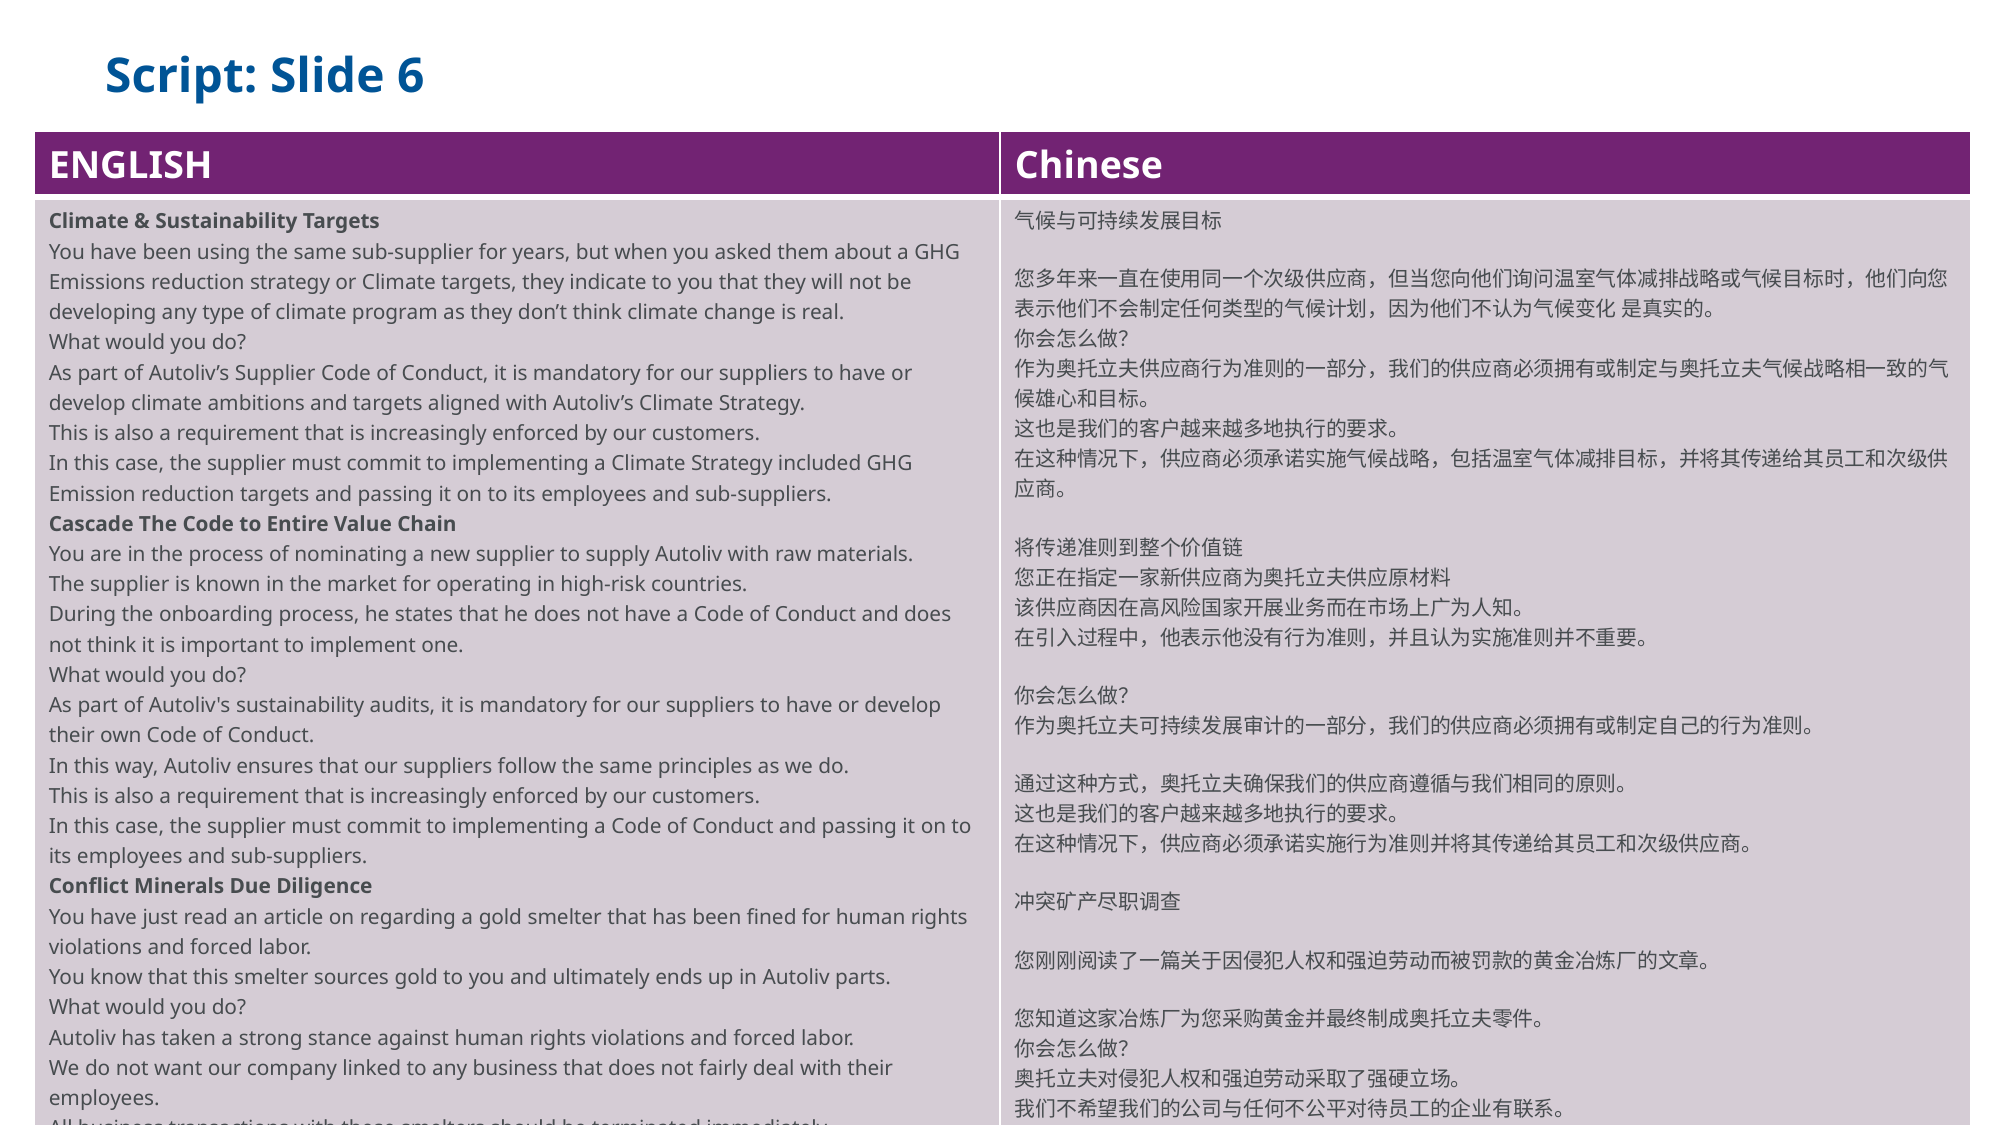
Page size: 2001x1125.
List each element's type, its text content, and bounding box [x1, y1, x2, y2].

table_header Chinese [1001, 132, 1970, 194]
table_cell 气候与可持续发展目标 您多年来一直在使用同一个次级供应商，但当您向他们询问温室气体减排战略或气候目标时，他们向您表示他们不会制定任何类型的气候计划，因为他们不认为气候变化 是真实的。 你会怎么做？ 作为奥托立夫供应商行为准则的一部分，我们的供应商必须拥有或制定与奥托立夫气候战略相一致的气候雄心和目标。 这也是我们的客户越来越多地执行的要求。 在这种情况下，供应商必须承诺实施气候战略，包括温室气体减排目标，并将其传递给其员工和次级供应商。 将传递准则到整个价值链 您正在指定一家新供应商为奥托立夫供应原材料 该供应商因在高风险国家开展业务而在市场上广为人知。 在引入过程中，他表示他没有行为准则，并且认为实施准则并不重要。 你会怎么做？ 作为奥托立夫可持续发展审计的一部分，我们的供应商必须拥有或制定自己的行为准则。 通过这种方式，奥托立夫确保我们的供应商遵循与我们相同的原则。 这也是我们的客户越来越多地执行的要求。 在这种情况下，供应商必须承诺实施行为准则并将其传递给其员工和次级供应商。 冲突矿产尽职调查 您刚刚阅读了一篇关于因侵犯人权和强迫劳动而被罚款的黄金冶炼厂的文章。 您知道这家冶炼厂为您采购黄金并最终制成奥托立夫零件。 你会怎么做？ 奥托立夫对侵犯人权和强迫劳动采取了强硬立场。 我们不希望我们的公司与任何不公平对待员工的企业有联系。 应立即终止与这些冶炼厂的所有商业交易。 [1001, 200, 1970, 1125]
table_cell Climate & Sustainability Targets You have been using the same sub-supplier for years, but when you asked them about a GHG Emissions reduction strategy or Climate targets, they indicate to you that they will not be developing any type of climate program as they don’t think climate change is real. What would you do? As part of Autoliv’s Supplier Code of Conduct, it is mandatory for our suppliers to have or develop climate ambitions and targets aligned with Autoliv’s Climate Strategy. This is also a requirement that is increasingly enforced by our customers. In this case, the supplier must commit to implementing a Climate Strategy included GHG Emission reduction targets and passing it on to its employees and sub-suppliers. Cascade The Code to Entire Value Chain You are in the process of nominating a new supplier to supply Autoliv with raw materials. The supplier is known in the market for operating in high-risk countries. During the onboarding process, he states that he does not have a Code of Conduct and does not think it is important to implement one. What would you do? As part of Autoliv's sustainability audits, it is mandatory for our suppliers to have or develop their own Code of Conduct. In this way, Autoliv ensures that our suppliers follow the same principles as we do. This is also a requirement that is increasingly enforced by our customers. In this case, the supplier must commit to implementing a Code of Conduct and passing it on to its employees and sub-suppliers. Conflict Minerals Due Diligence You have just read an article on regarding a gold smelter that has been fined for human rights violations and forced labor. You know that this smelter sources gold to you and ultimately ends up in Autoliv parts. What would you do? Autoliv has taken a strong stance against human rights violations and forced labor. We do not want our company linked to any business that does not fairly deal with their employees. All business transactions with these smelters should be terminated immediately. [35, 200, 999, 1125]
table_header ENGLISH [35, 132, 999, 194]
title Script: Slide 6 [90, 50, 1924, 130]
